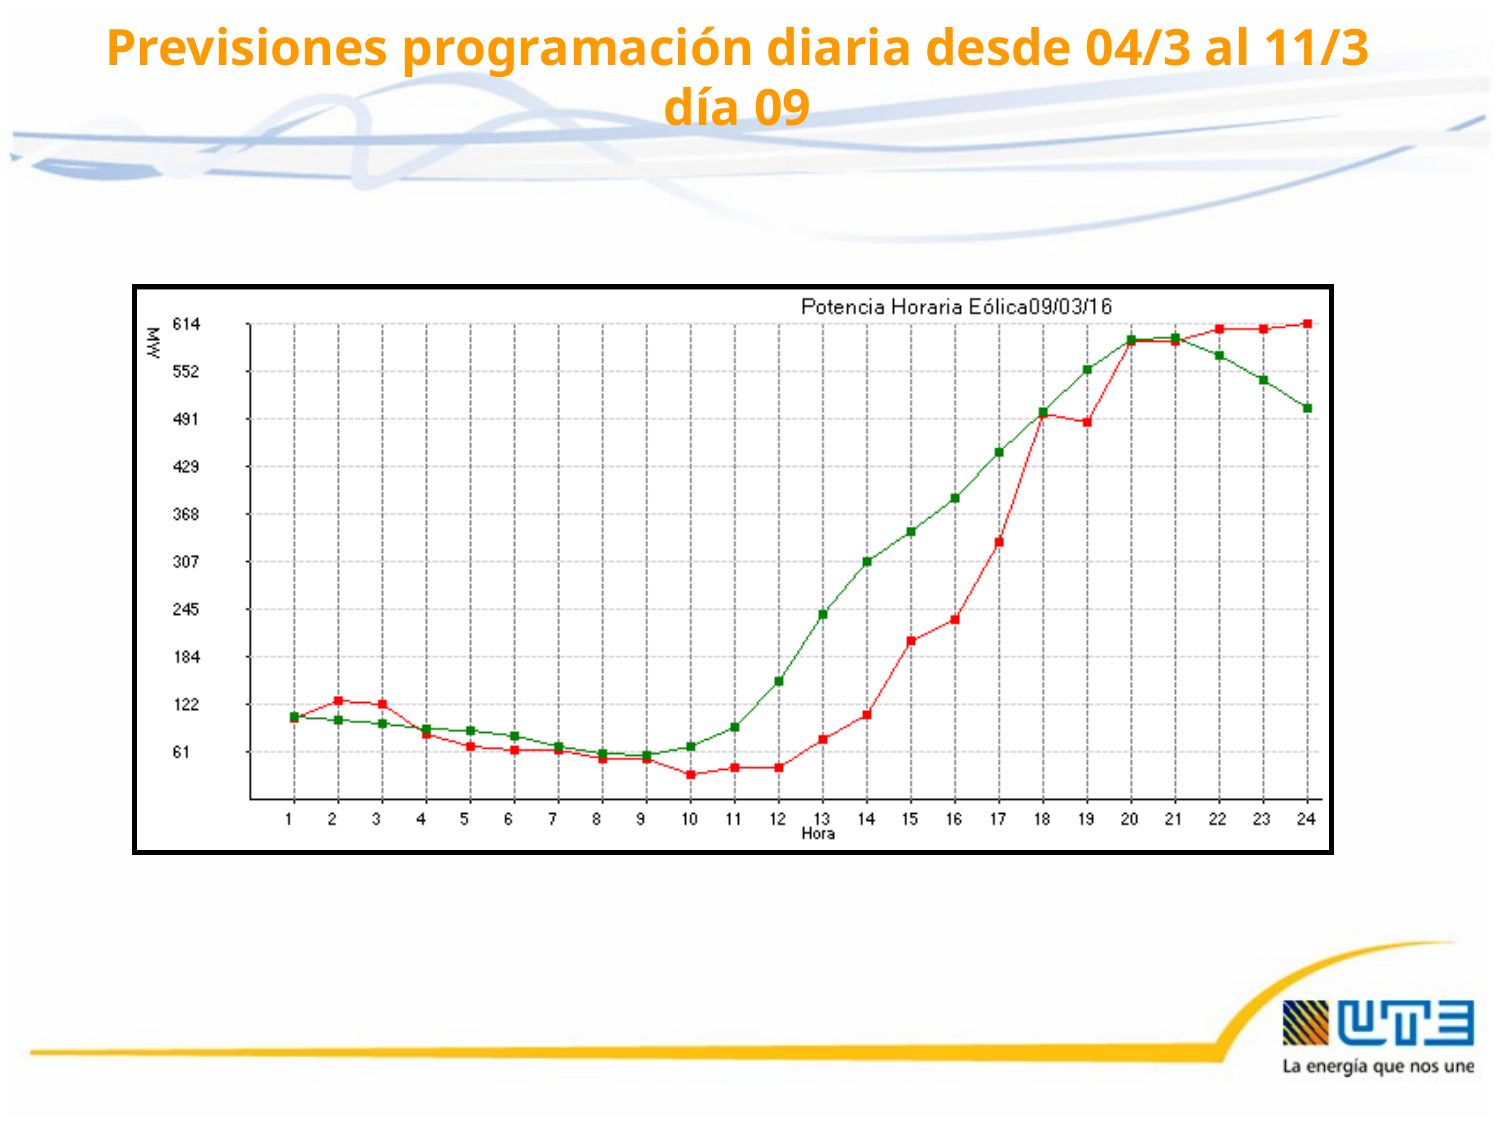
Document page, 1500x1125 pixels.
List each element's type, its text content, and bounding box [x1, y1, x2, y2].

title Previsiones programación diaria desde 04/3 al 11/3 día 09 [12, 24, 1463, 126]
picture [7, 6, 1493, 1118]
